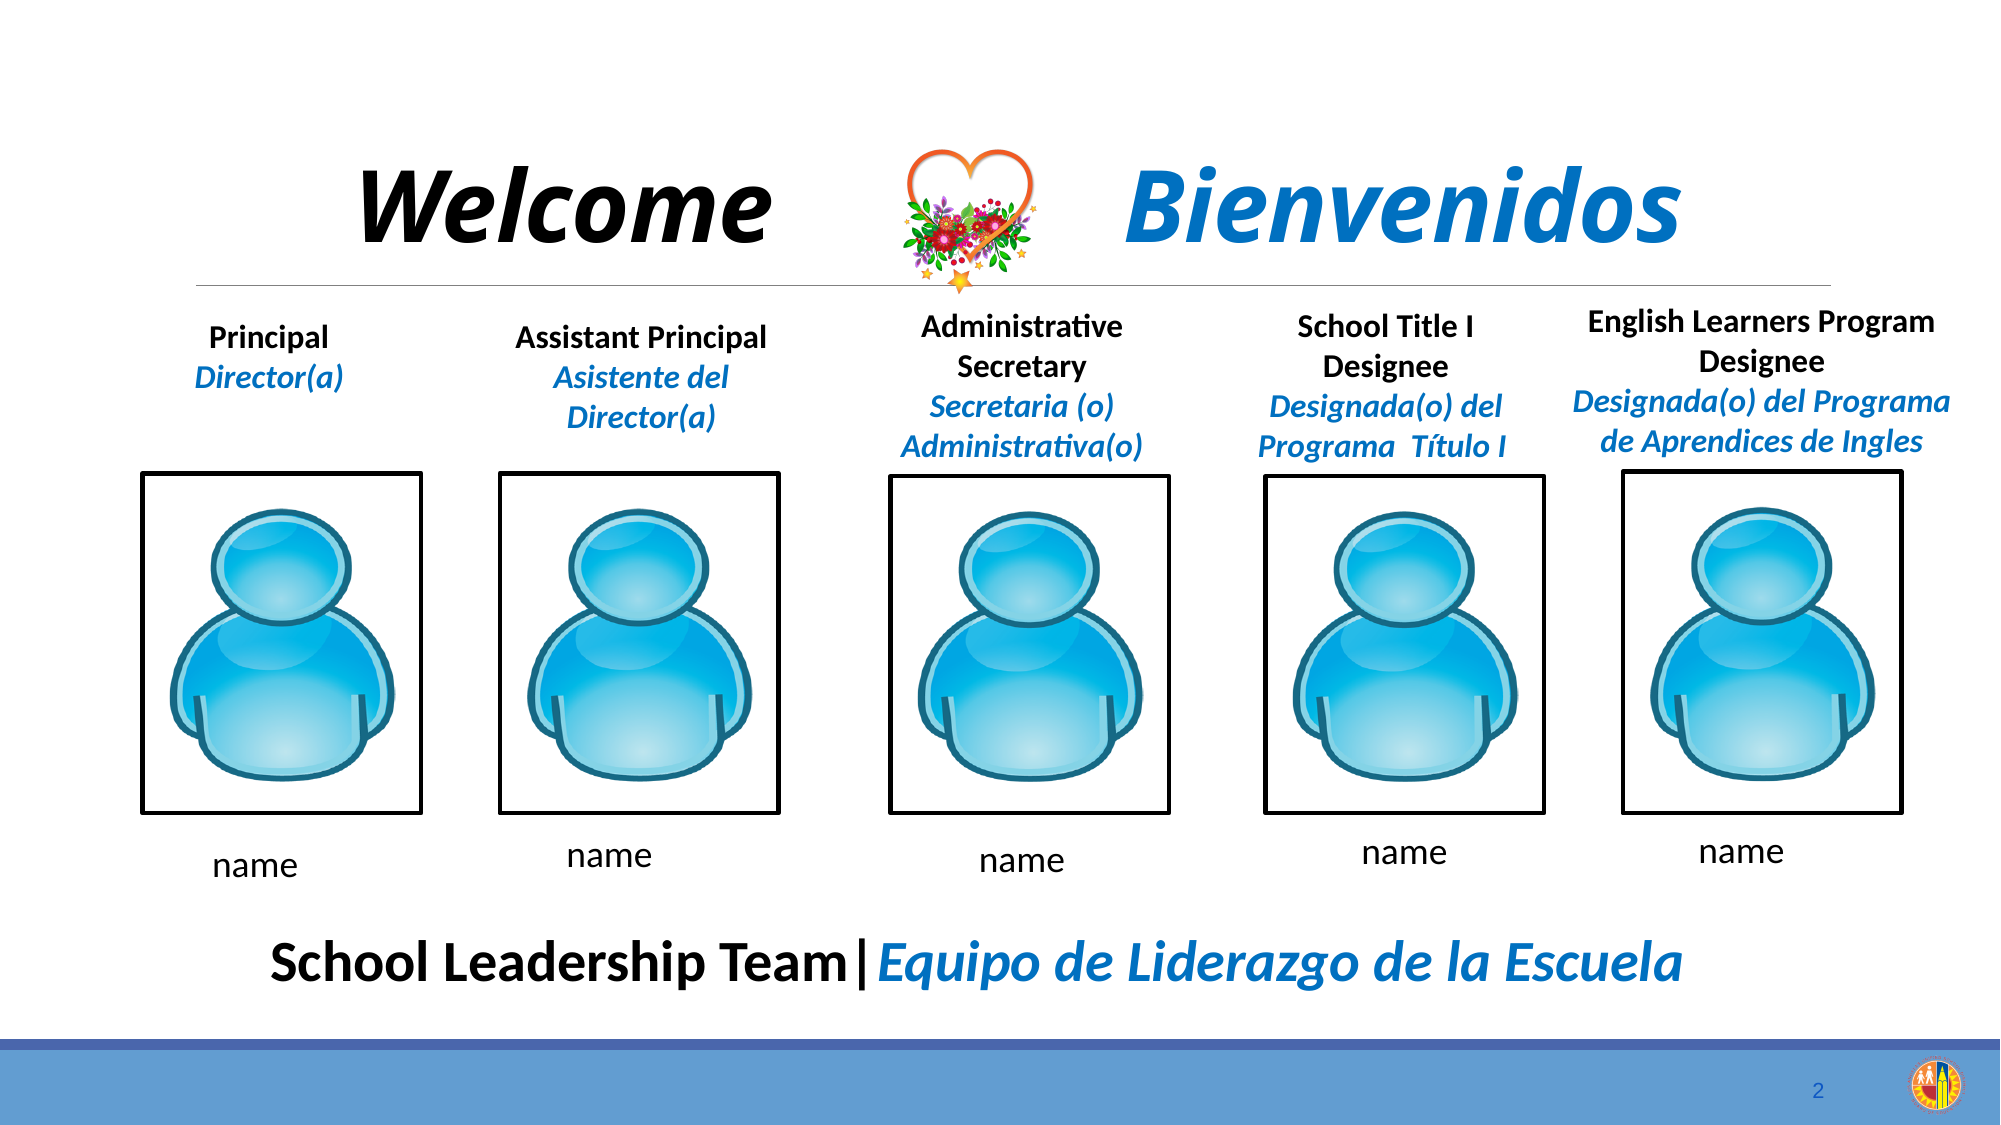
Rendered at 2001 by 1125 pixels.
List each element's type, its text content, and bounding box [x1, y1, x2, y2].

picture [1624, 473, 1900, 812]
picture [1267, 477, 1543, 812]
text_box School Title I Designee Designada(o) del Programa Título I [1238, 297, 1534, 472]
text_box Assistant Principal Asistente del Director(a) [491, 308, 792, 443]
text_box Welcome Bienvenidos [199, 134, 1840, 270]
picture [144, 475, 420, 812]
text_box name [964, 827, 1081, 888]
text_box name [1346, 819, 1463, 880]
picture [892, 477, 1168, 812]
text_box name [551, 822, 668, 882]
text_box Principal Director(a) [108, 308, 431, 403]
text_box English Learners Program Designee Designada(o) del Programa de Aprendices de Ingles [1555, 291, 1969, 467]
picture [884, 139, 1056, 307]
picture [501, 475, 777, 812]
text_box Administrative Secretary Secretaria (o) Administrativa(o) [869, 297, 1175, 472]
picture [1889, 1038, 1987, 1125]
text_box name [1683, 819, 1800, 879]
text_box name [197, 832, 314, 893]
slide_number 2 [1624, 1059, 1840, 1120]
text_box School Leadership Team|Equipo de Liderazgo de la Escuela [255, 915, 1742, 1001]
